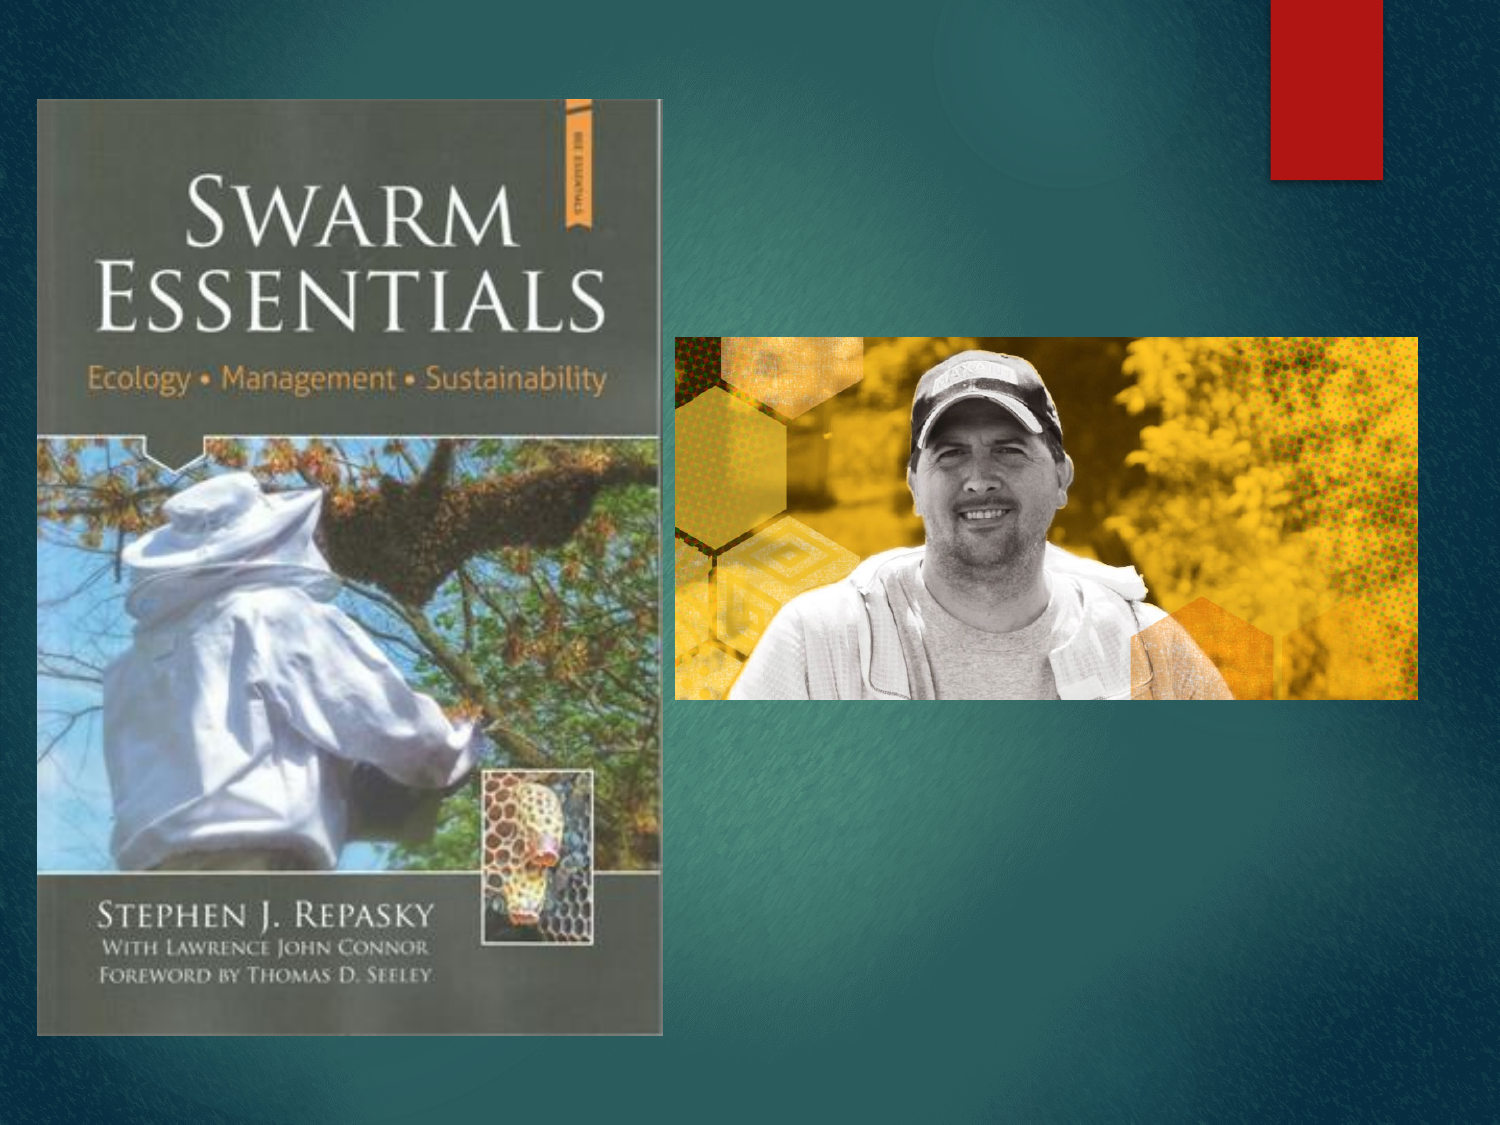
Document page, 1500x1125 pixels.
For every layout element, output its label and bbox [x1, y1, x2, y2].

picture [37, 99, 663, 1036]
picture [674, 337, 1418, 701]
